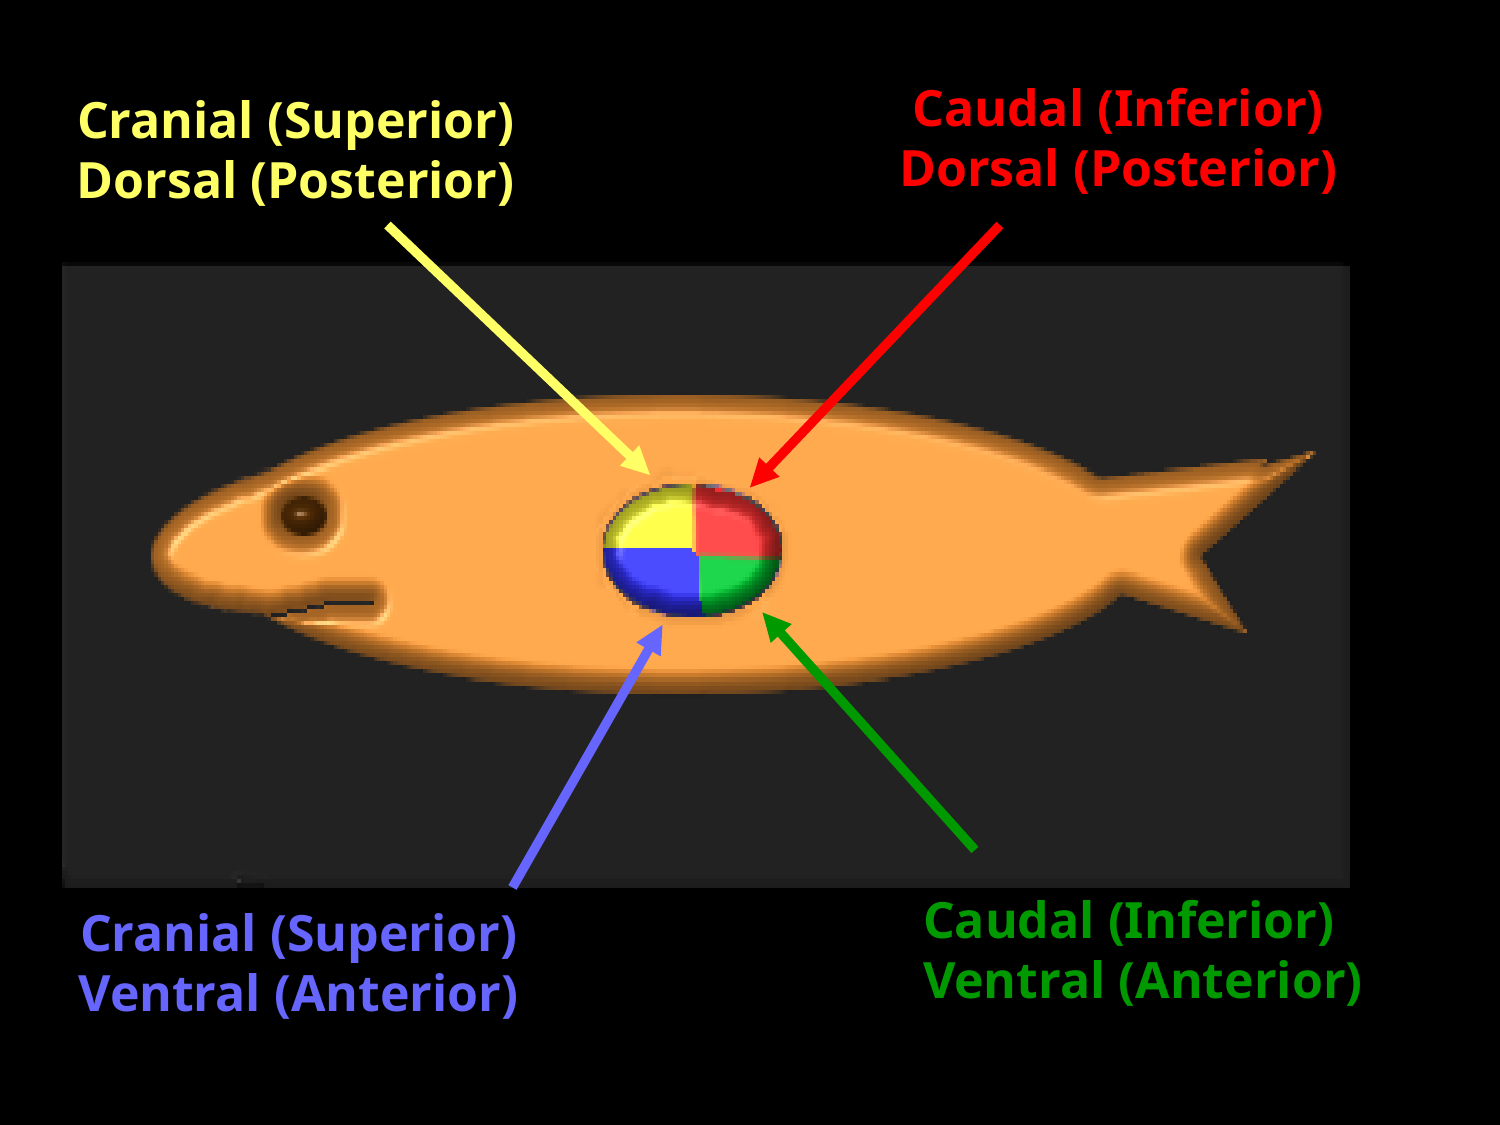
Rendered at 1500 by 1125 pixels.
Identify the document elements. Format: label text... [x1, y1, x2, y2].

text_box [62, 262, 1351, 888]
text_box Caudal (Inferior) Dorsal (Posterior) [884, 68, 1353, 264]
text_box Caudal (Inferior) Ventral (Anterior) [908, 881, 1378, 1077]
text_box Cranial (Superior) Dorsal (Posterior) [61, 81, 530, 217]
text_box Cranial (Superior) Ventral (Anterior) [63, 896, 534, 1089]
